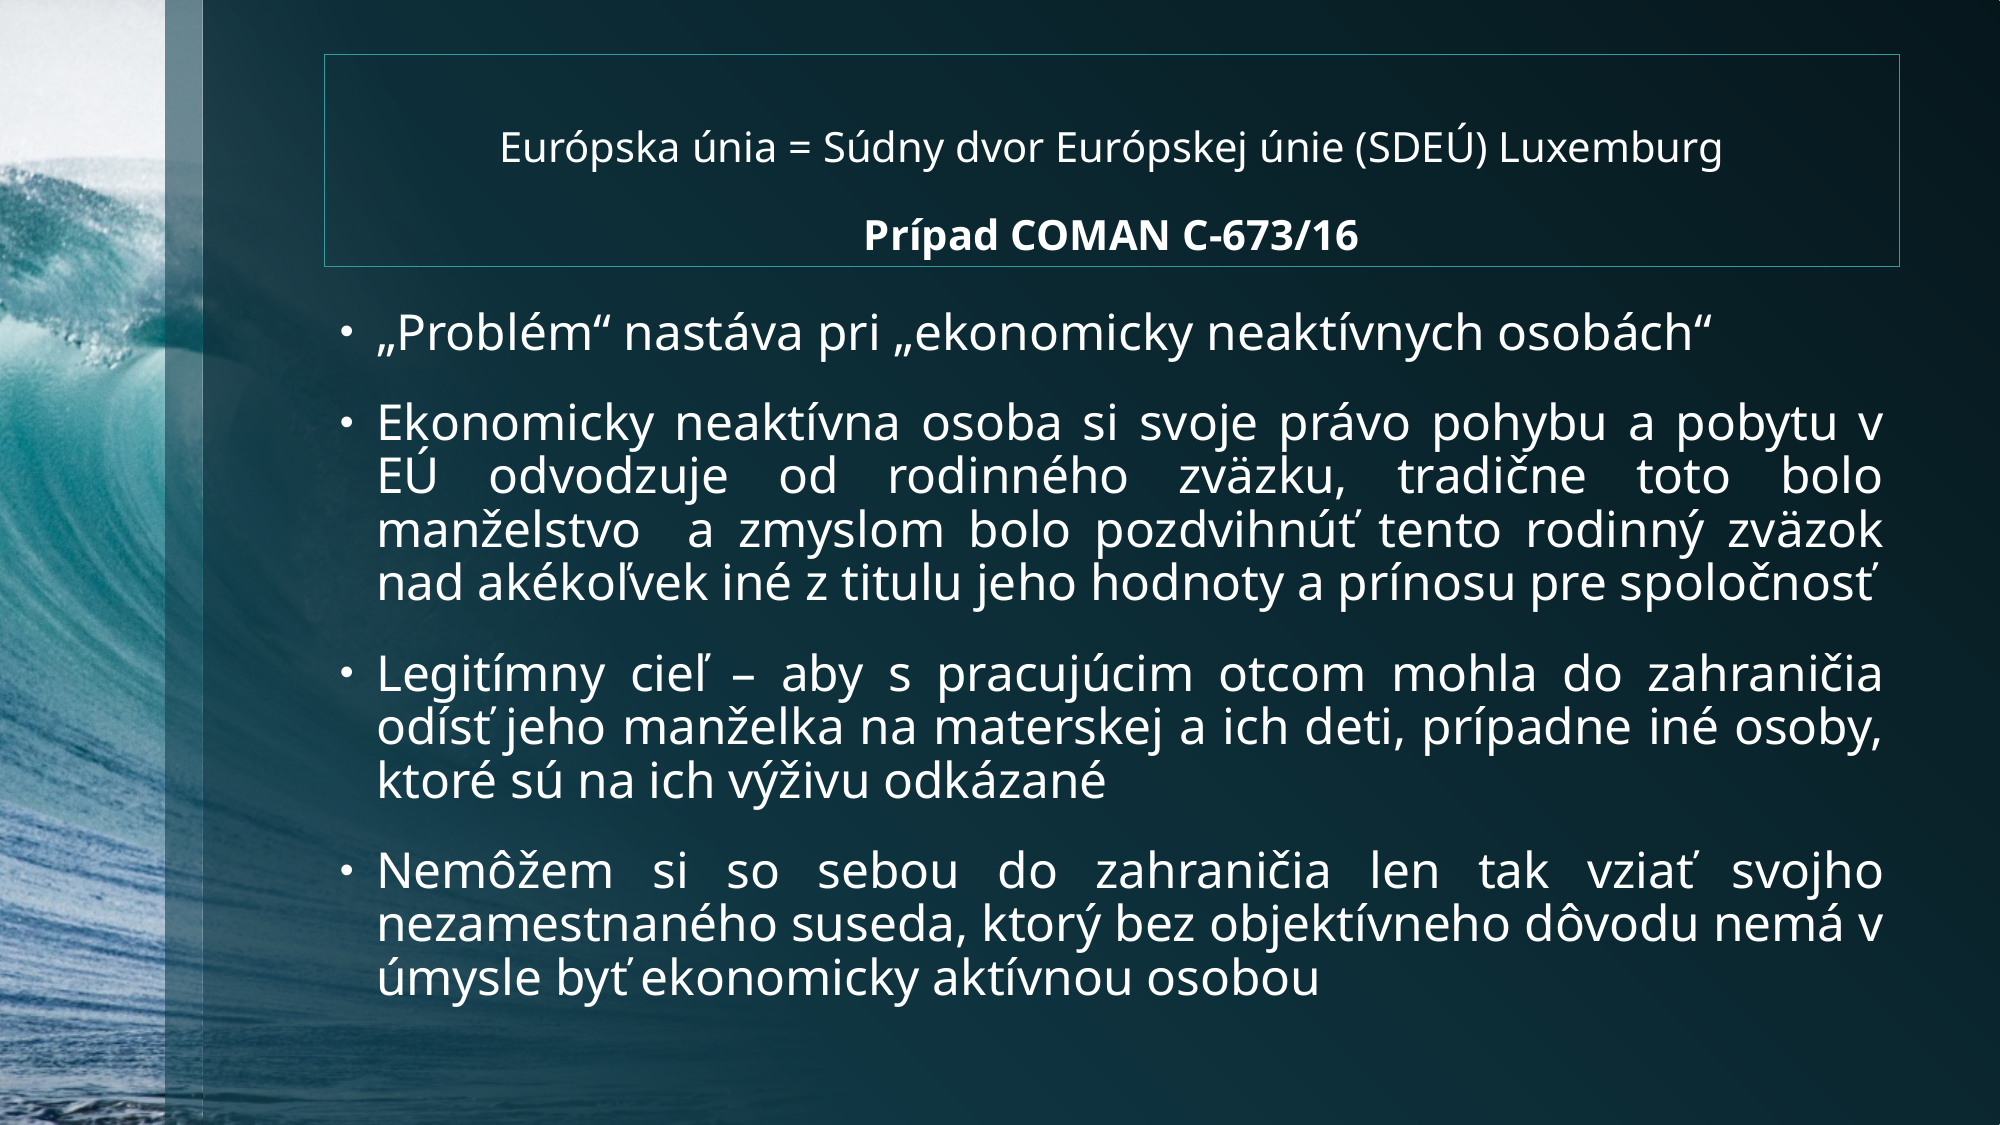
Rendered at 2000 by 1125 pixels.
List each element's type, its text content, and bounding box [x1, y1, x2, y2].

text_box Európska únia = Súdny dvor Európskej únie (SDEÚ) Luxemburg Prípad COMAN C-673/16 [324, 54, 1900, 267]
list „Problém“ nastáva pri „ekonomicky neaktívnych osobách“ Ekonomicky neaktívna osoba si svoje právo pohybu a pobytu v EÚ odvodzuje od rodinného zväzku, tradične toto bolo manželstvo a zmyslom bolo pozdvihnúť tento rodinný zväzok nad akékoľvek iné z titulu jeho hodnoty a prínosu pre spoločnosť Legitímny cieľ – aby s pracujúcim otcom mohla do zahraničia odísť jeho manželka na materskej a ich deti, prípadne iné osoby, ktoré sú na ich výživu odkázané Nemôžem si so sebou do zahraničia len tak vziať svojho nezamestnaného suseda, ktorý bez objektívneho dôvodu nemá v úmysle byť ekonomicky aktívnou osobou [324, 299, 1900, 1025]
picture [0, 0, 2000, 1125]
